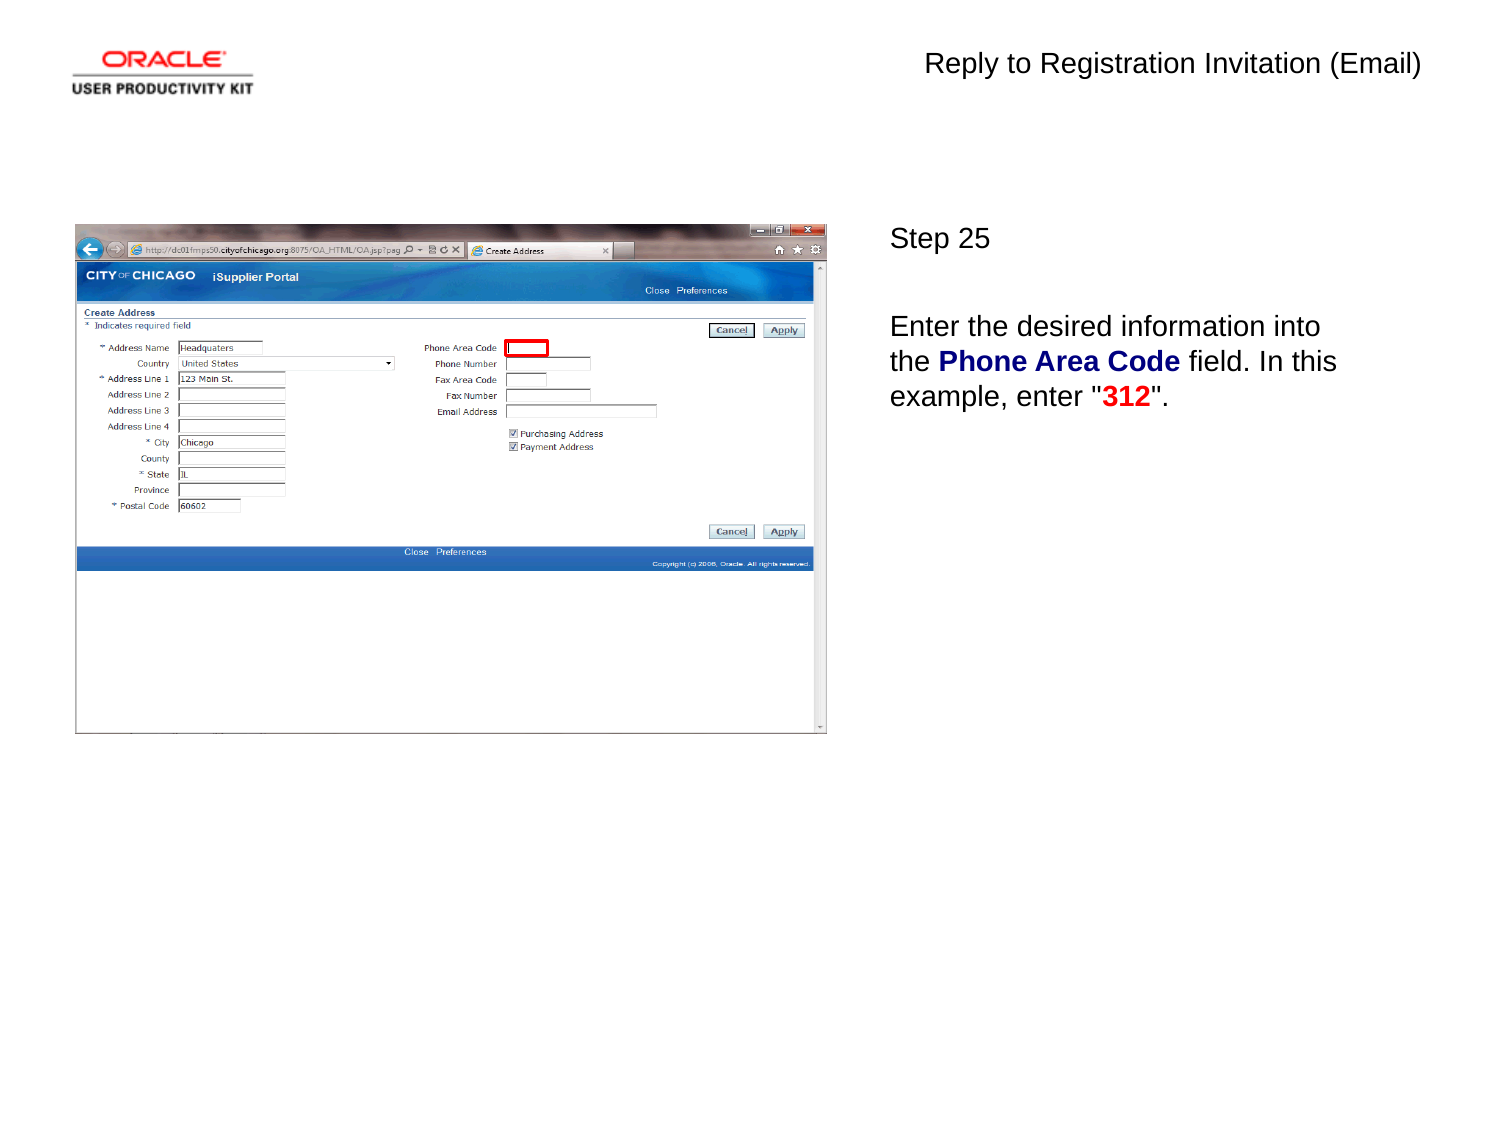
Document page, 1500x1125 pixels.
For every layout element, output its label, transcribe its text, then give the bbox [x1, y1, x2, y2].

picture [37, 37, 291, 107]
text_box Enter the desired information into the Phone Area Code field. In this example, enter "312". [875, 299, 1431, 1013]
picture [74, 224, 828, 735]
text_box Step 25 [875, 212, 1425, 263]
text_box Reply to Registration Invitation (Email) [412, 37, 1438, 88]
